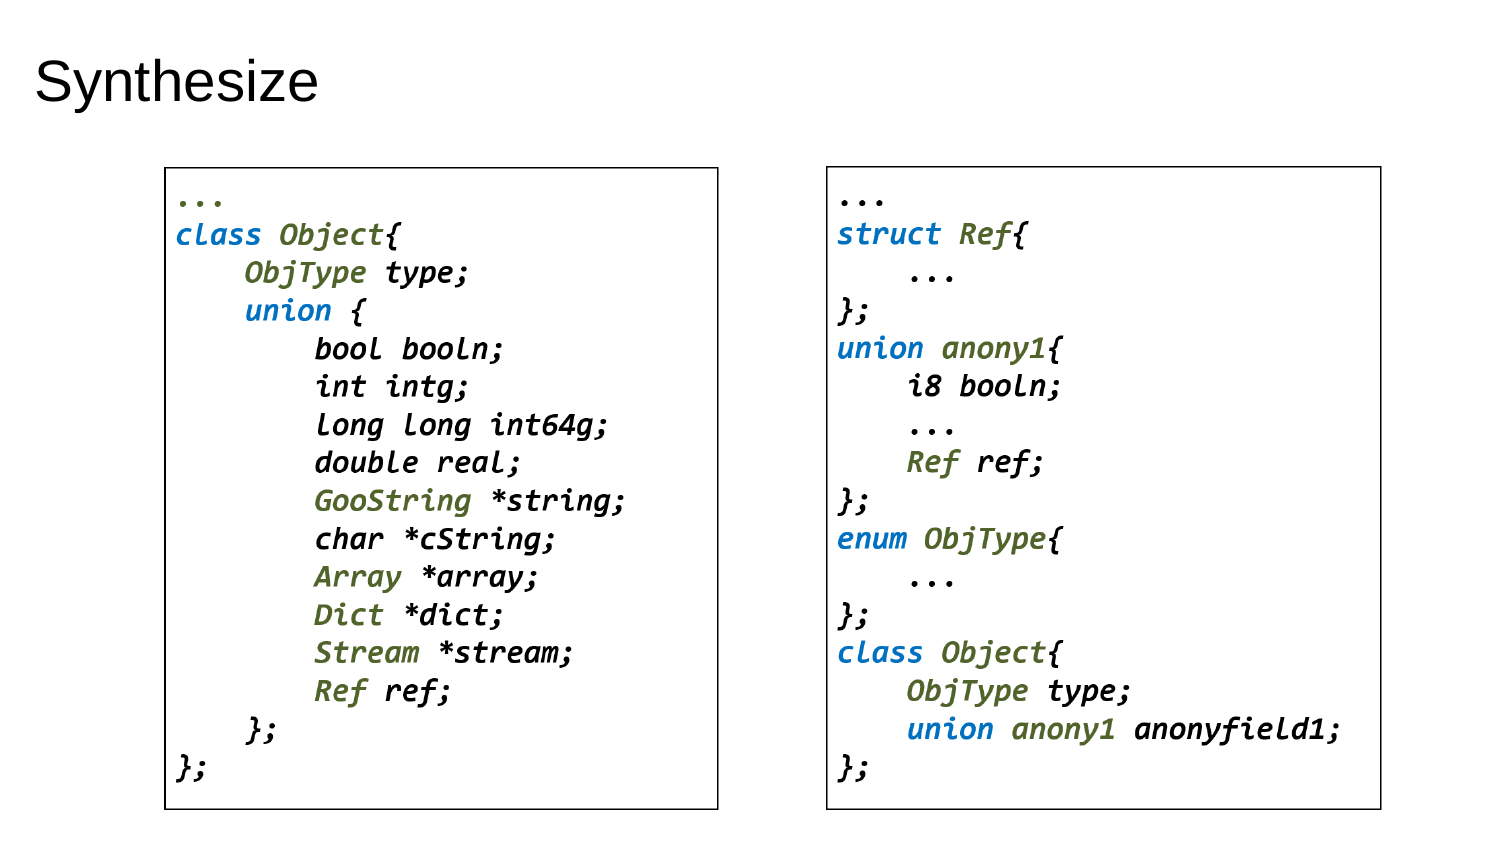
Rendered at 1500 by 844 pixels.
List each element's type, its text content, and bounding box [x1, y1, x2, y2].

picture [826, 166, 1382, 811]
text_box Synthesize [19, 28, 386, 115]
picture [163, 166, 719, 810]
